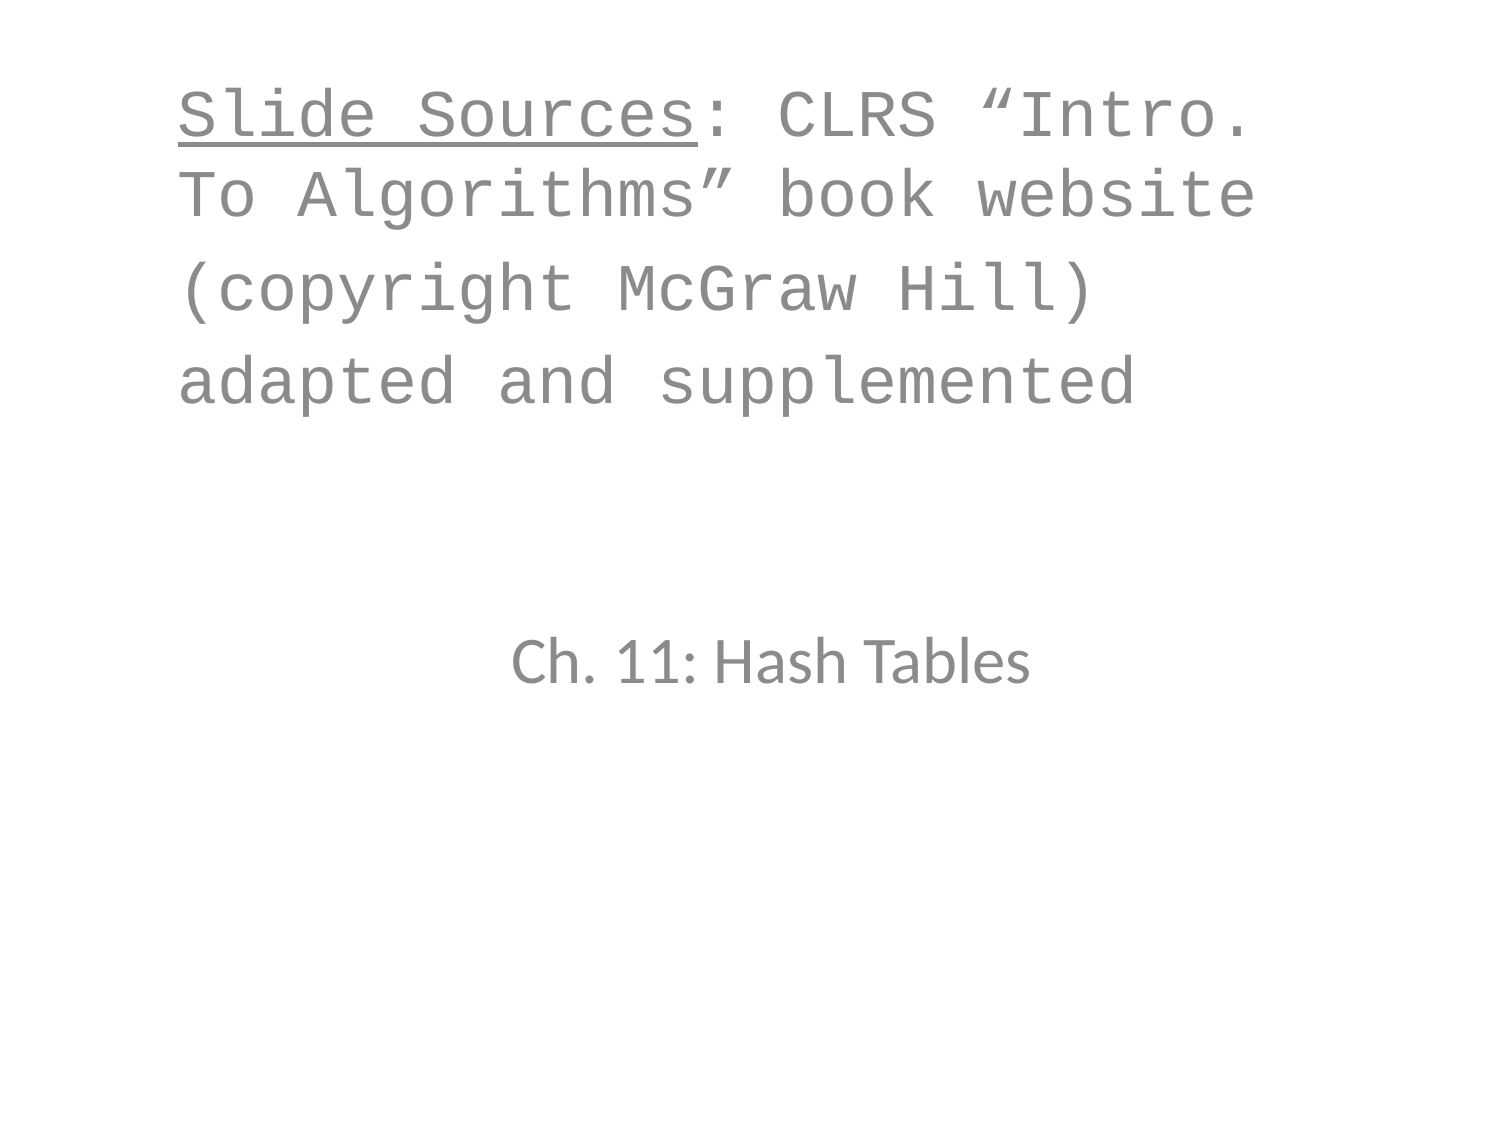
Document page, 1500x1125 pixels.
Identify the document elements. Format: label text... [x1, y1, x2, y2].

subtitle Slide Sources: CLRS “Intro. To Algorithms” book website (copyright McGraw Hill) adapted and supplemented Ch. 11: Hash Tables [162, 62, 1382, 888]
